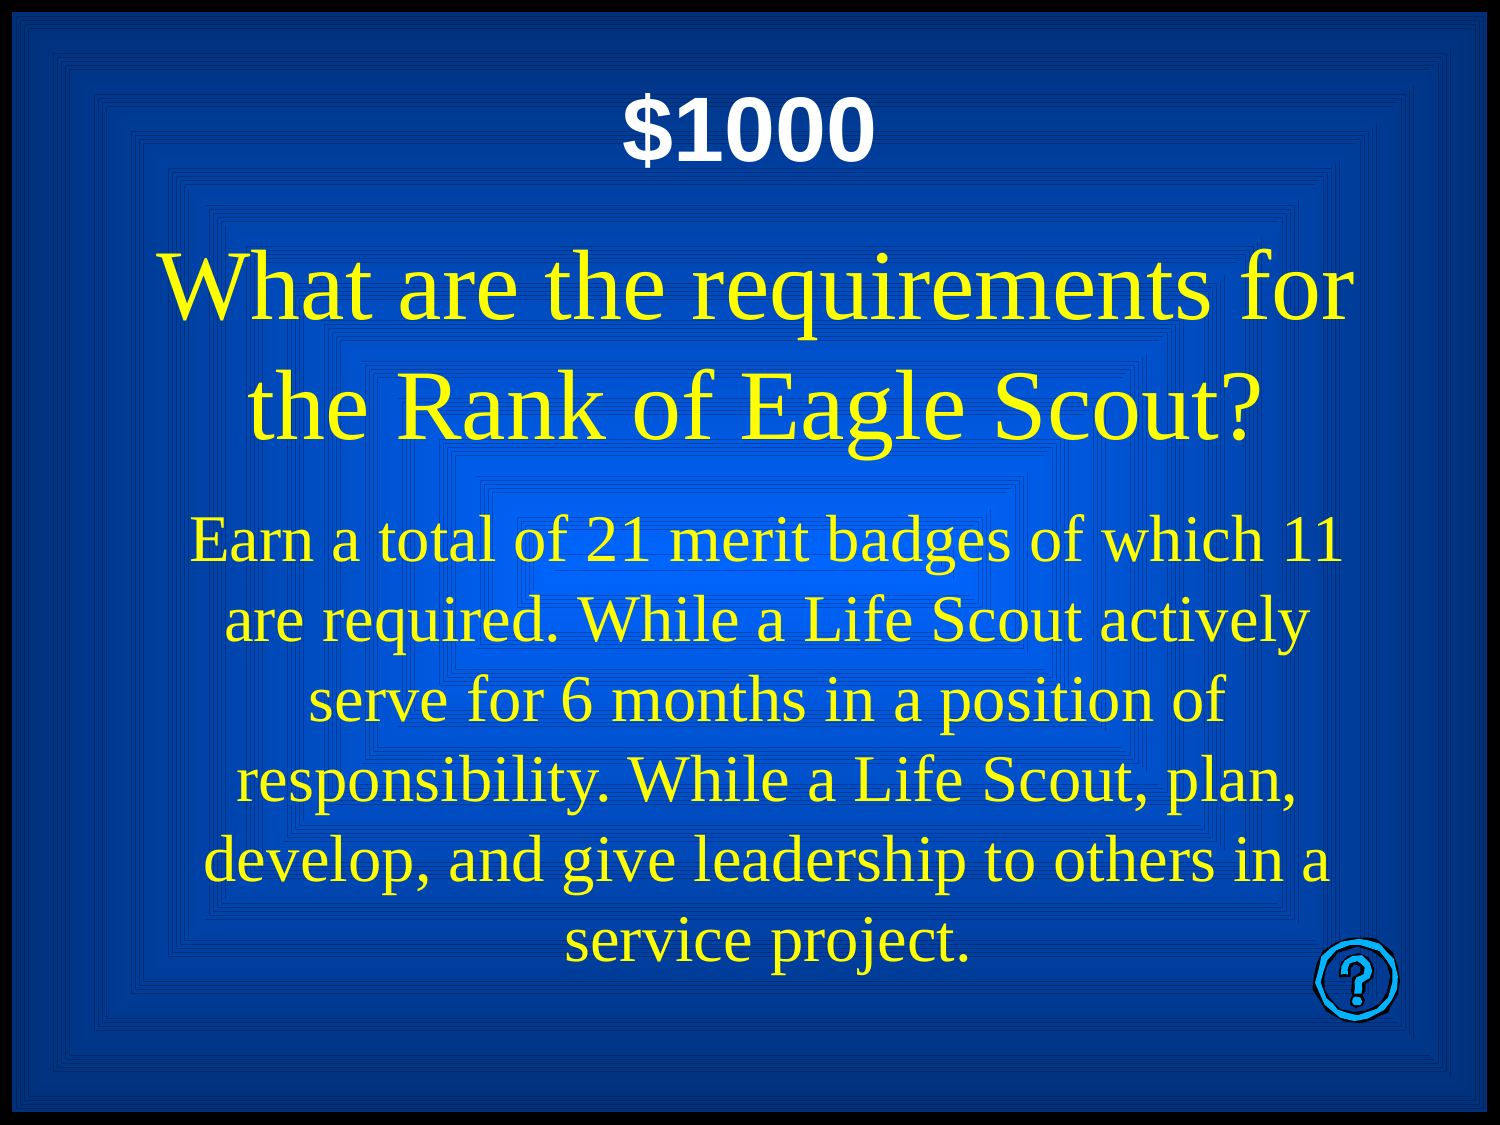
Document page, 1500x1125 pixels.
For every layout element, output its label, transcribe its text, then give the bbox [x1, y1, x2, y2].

text_box What are the requirements for the Rank of Eagle Scout? [137, 212, 1375, 468]
text_box Earn a total of 21 merit badges of which 11 are required. While a Life Scout actively serve for 6 months in a position of responsibility. While a Life Scout, plan, develop, and give leadership to others in a service project. [162, 487, 1375, 982]
picture [1312, 937, 1401, 1024]
title $1000 [112, 37, 1388, 213]
